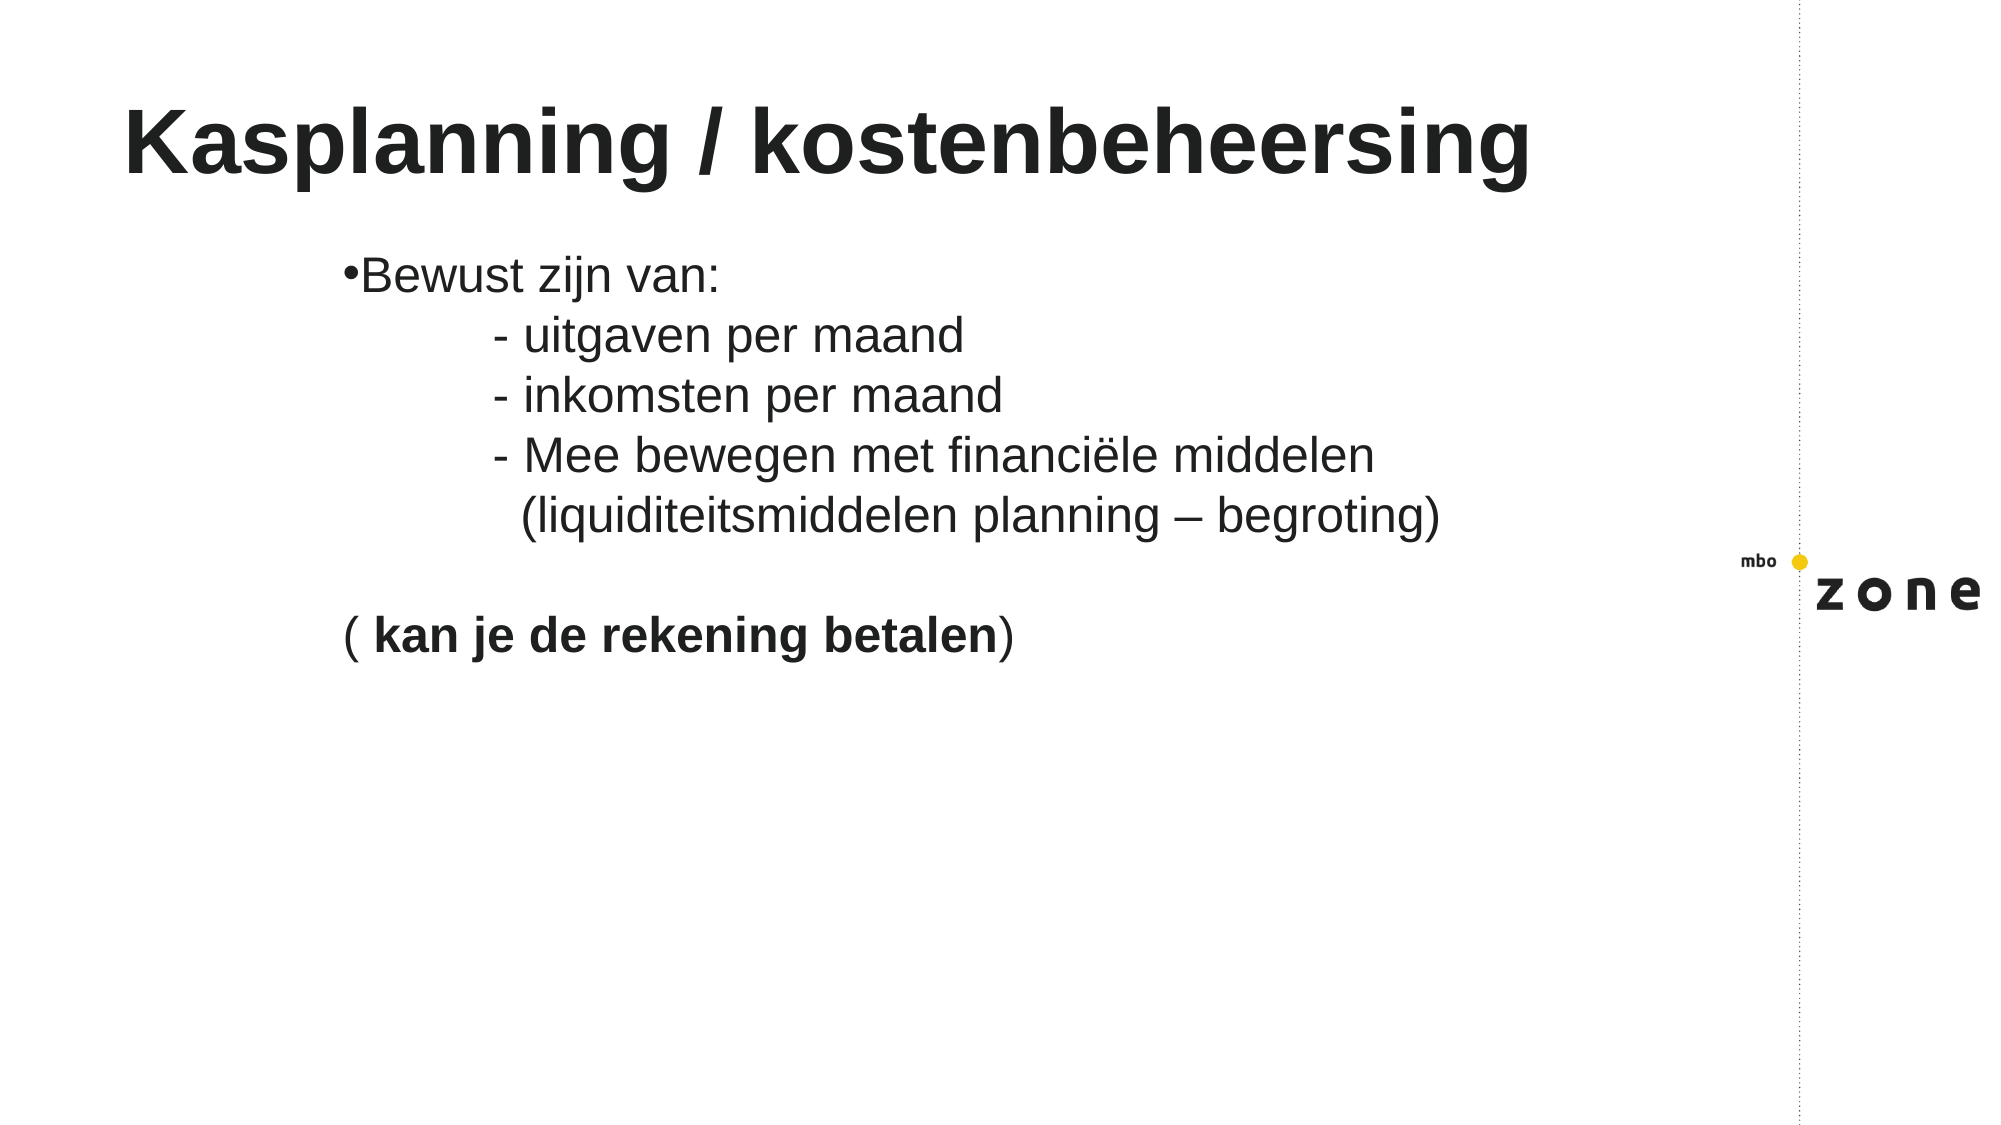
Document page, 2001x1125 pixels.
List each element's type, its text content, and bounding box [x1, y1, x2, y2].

title Kasplanning / kostenbeheersing [124, 94, 1614, 213]
picture [1596, 0, 2001, 1125]
list Bewust zijn van: - uitgaven per maand - inkomsten per maand - Mee bewegen met financiële middelen (liquiditeitsmiddelen planning – begroting) ( kan je de rekening betalen) [342, 242, 1524, 1010]
